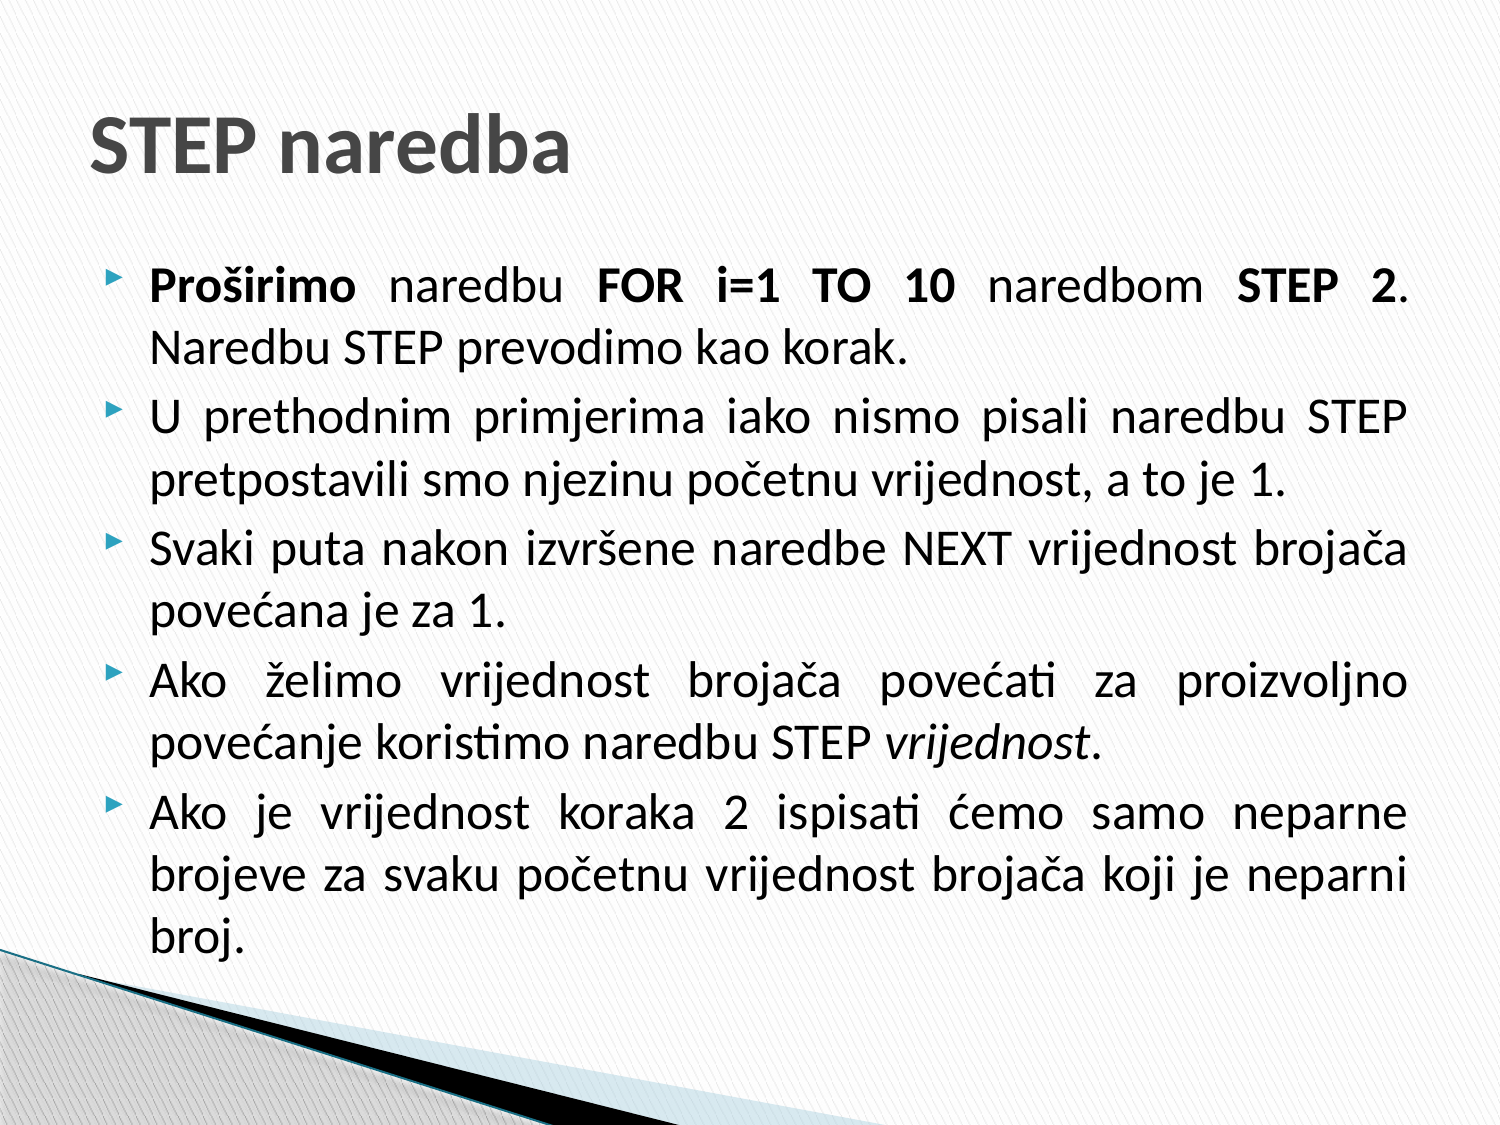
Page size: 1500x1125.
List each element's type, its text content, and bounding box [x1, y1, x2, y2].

title STEP naredba [75, 45, 1425, 233]
list Proširimo naredbu FOR i=1 TO 10 naredbom STEP 2. Naredbu STEP prevodimo kao korak. U prethodnim primjerima iako nismo pisali naredbu STEP pretpostavili smo njezinu početnu vrijednost, a to je 1. Svaki puta nakon izvršene naredbe NEXT vrijednost brojača povećana je za 1. Ako želimo vrijednost brojača povećati za proizvoljno povećanje koristimo naredbu STEP vrijednost. Ako je vrijednost koraka 2 ispisati ćemo samo neparne brojeve za svaku početnu vrijednost brojača koji je neparni broj. [75, 243, 1425, 986]
